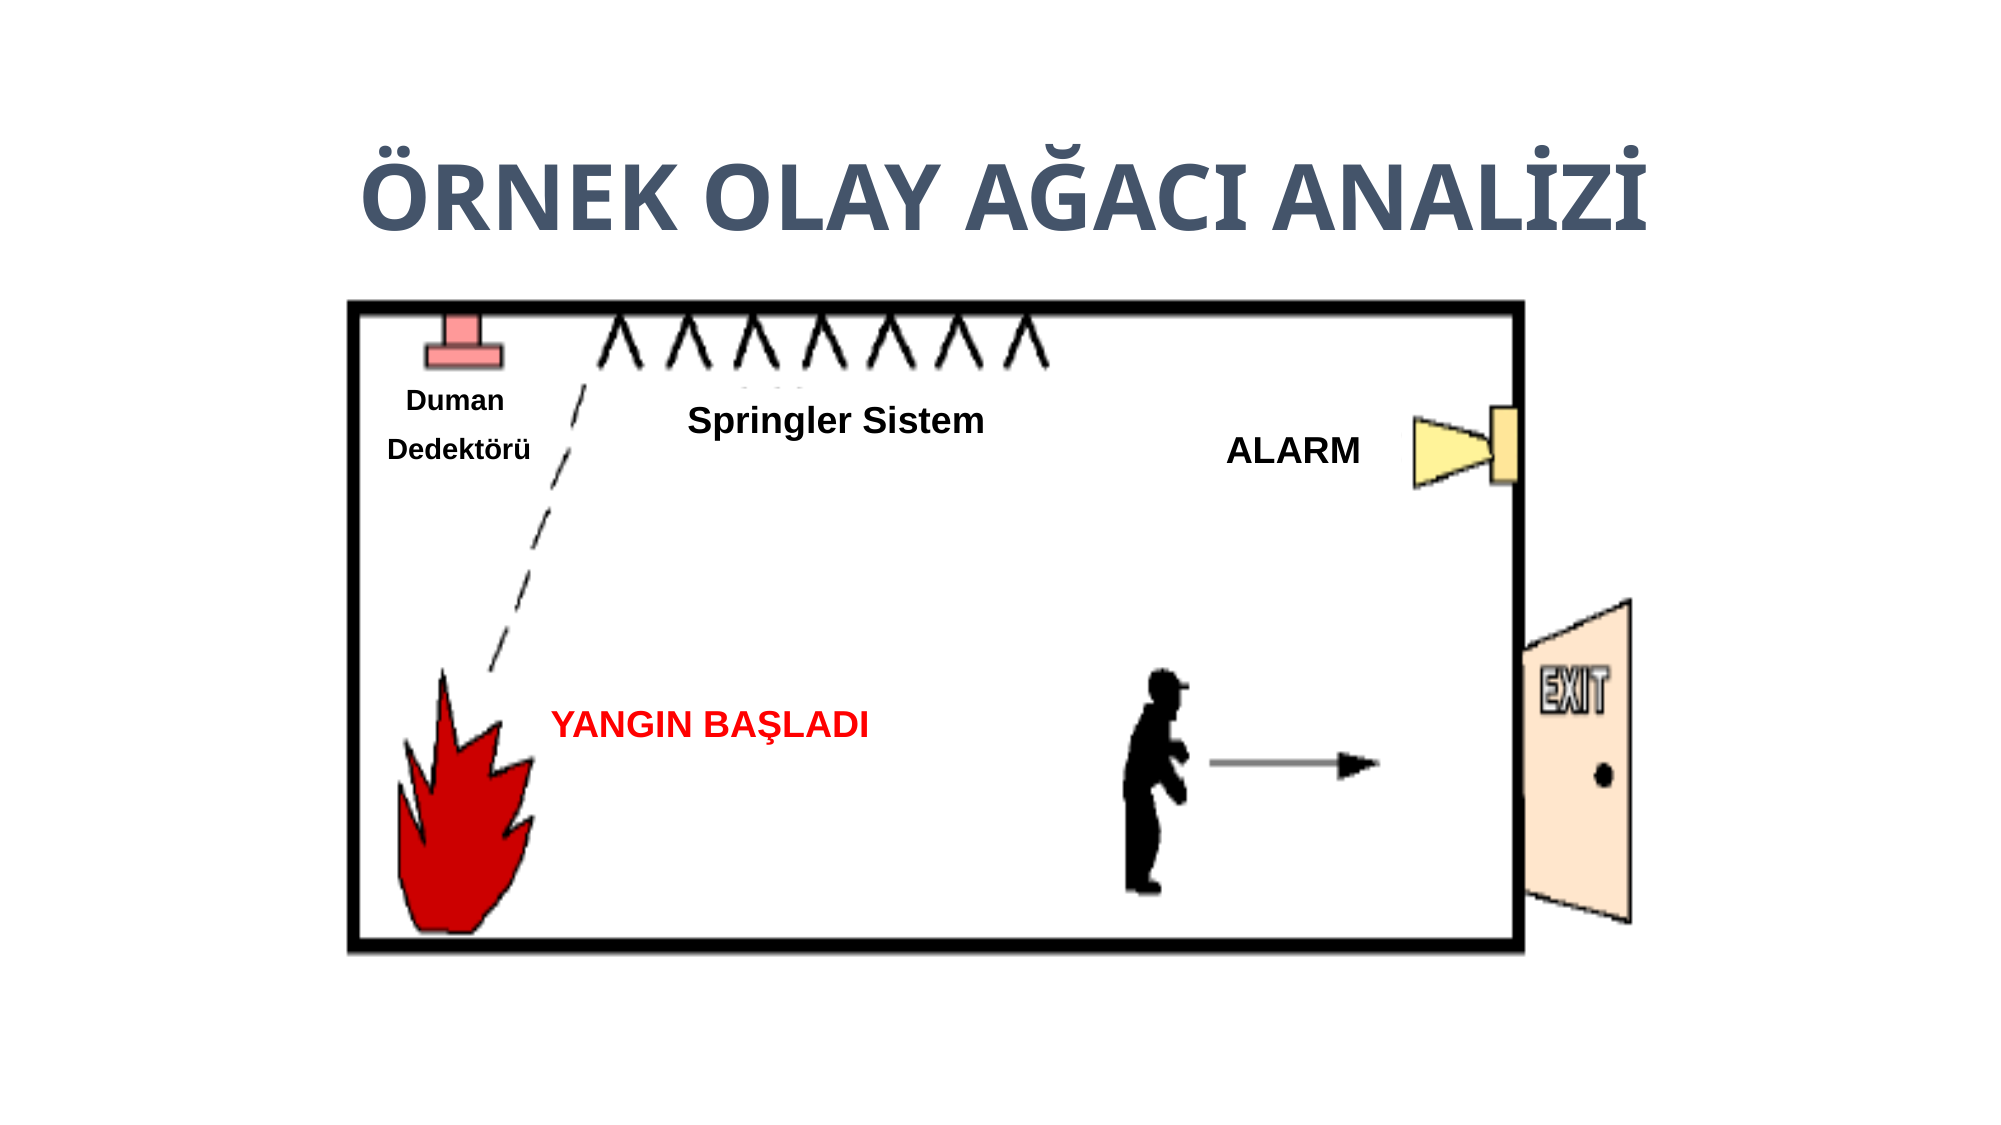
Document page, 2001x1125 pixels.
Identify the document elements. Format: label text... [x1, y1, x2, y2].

picture [302, 249, 1709, 1006]
text_box ÖRNEK OLAY AĞACI ANALİZİ [342, 131, 1669, 249]
